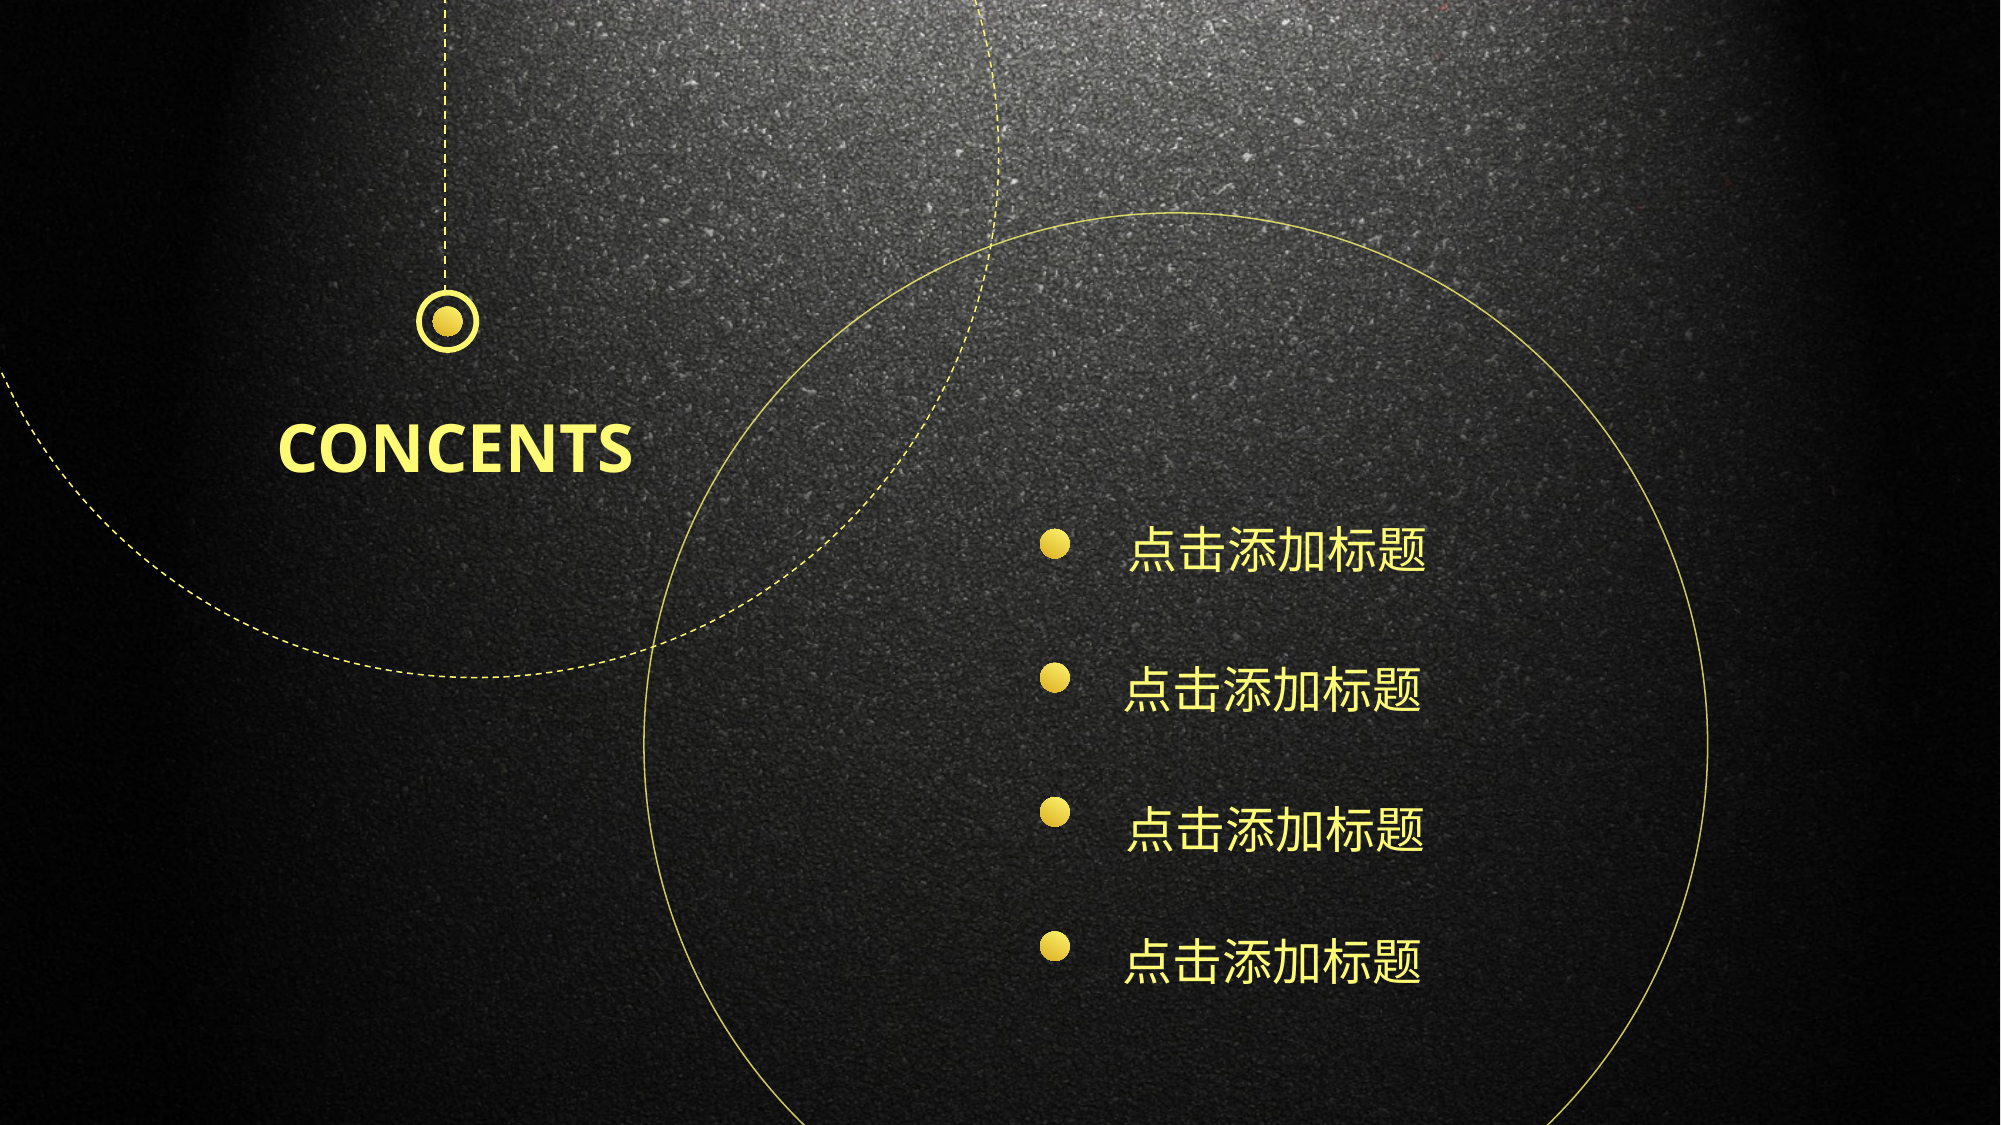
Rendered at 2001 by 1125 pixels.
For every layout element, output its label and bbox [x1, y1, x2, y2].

picture [0, 0, 2001, 1125]
text_box [418, 292, 477, 350]
